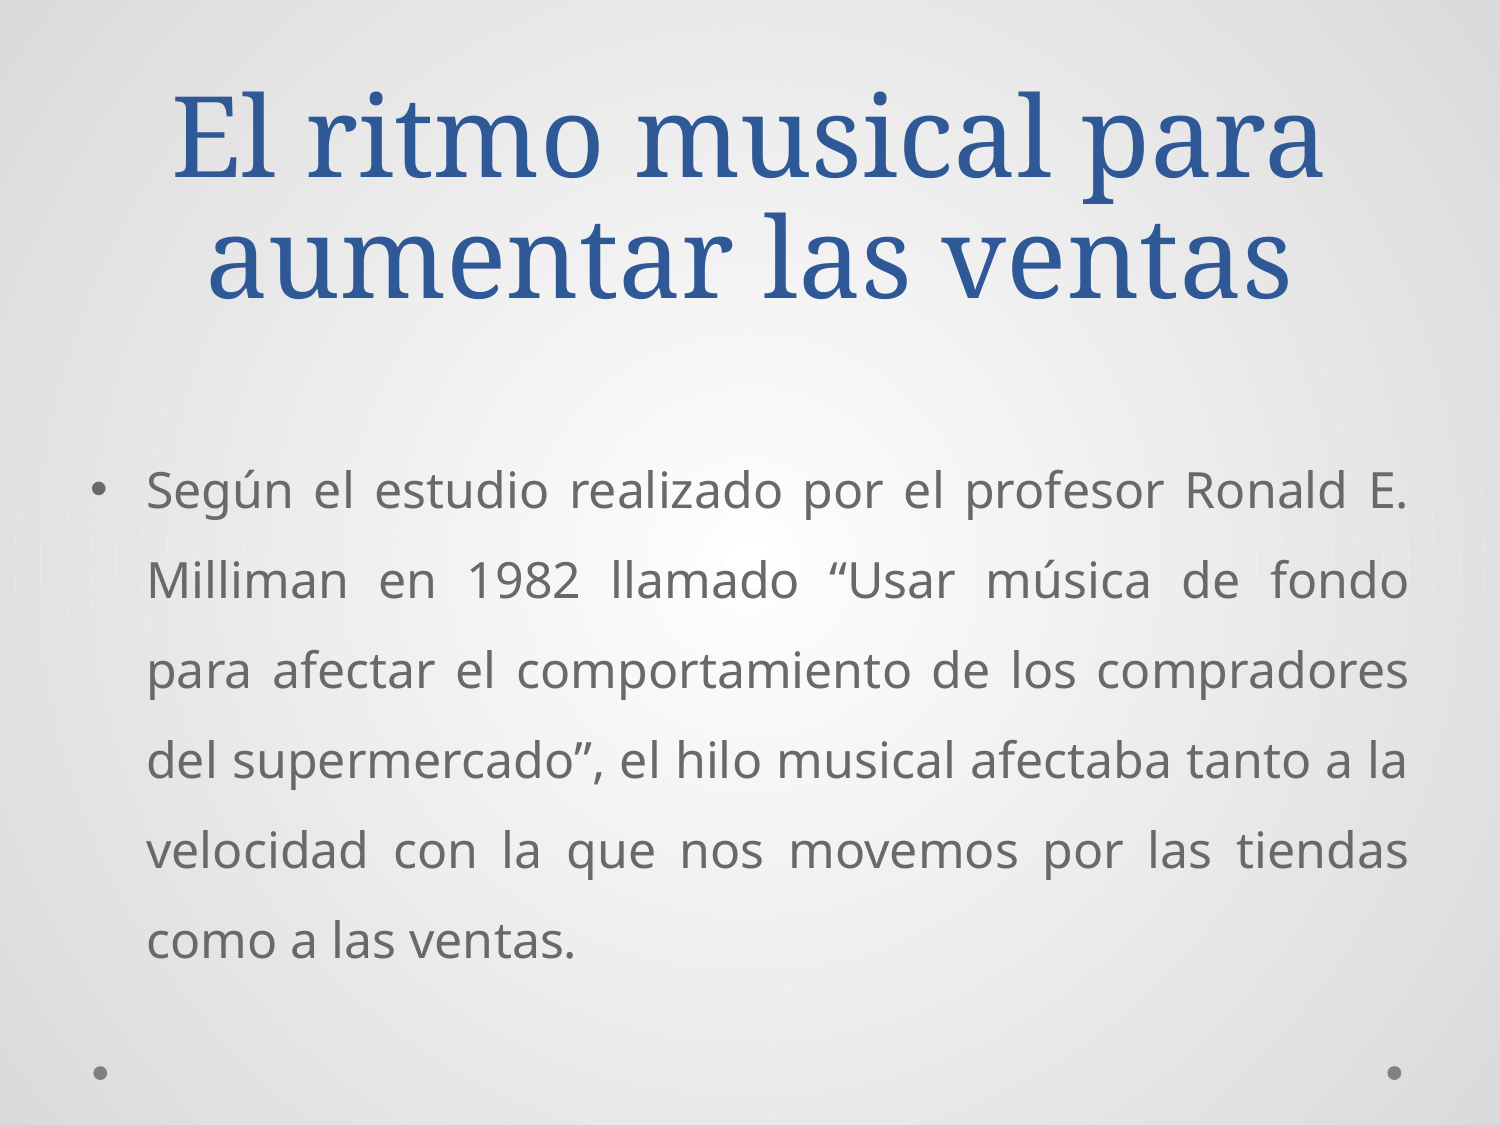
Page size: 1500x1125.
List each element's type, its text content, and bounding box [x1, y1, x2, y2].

title El ritmo musical para aumentar las ventas [74, 66, 1425, 329]
list Según el estudio realizado por el profesor Ronald E. Milliman en 1982 llamado “Usar música de fondo para afectar el comportamiento de los compradores del supermercado”, el hilo musical afectaba tanto a la velocidad con la que nos movemos por las tiendas como a las ventas. [74, 420, 1425, 1029]
